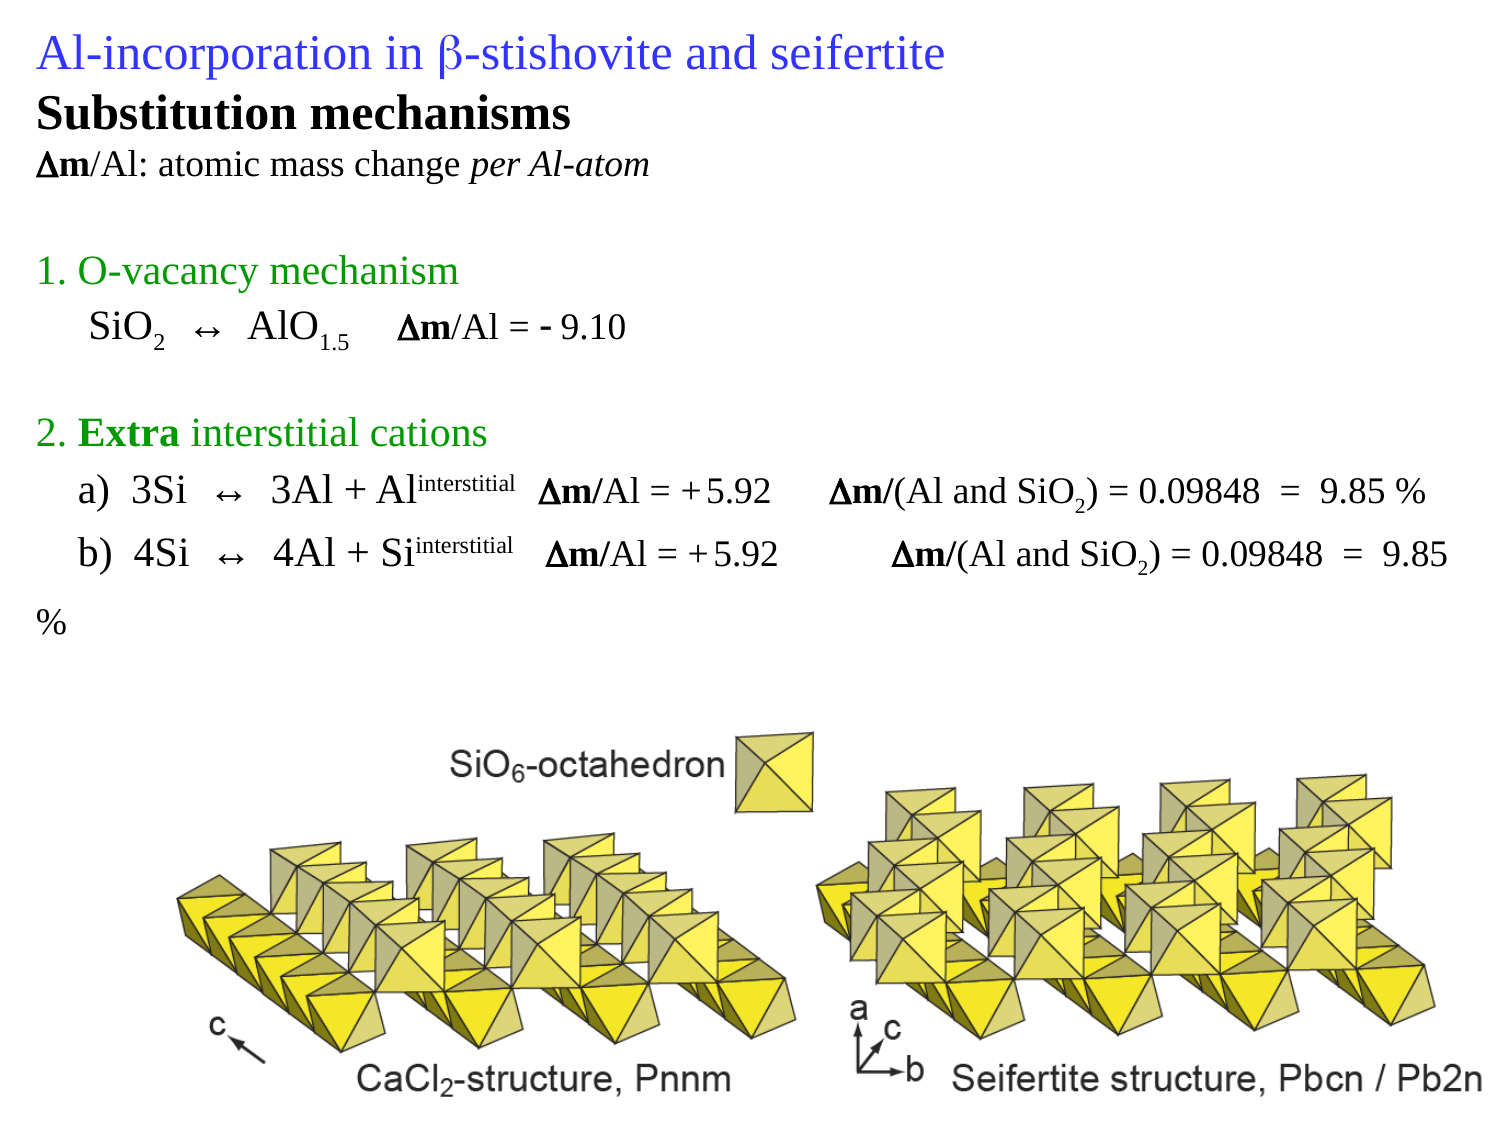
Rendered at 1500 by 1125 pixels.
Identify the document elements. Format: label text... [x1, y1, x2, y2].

picture [175, 731, 1485, 1110]
text_box Al-incorporation in b-stishovite and seifertite Substitution mechanisms Dm/Al: atomic mass change per Al-atom 1. O-vacancy mechanism SiO2 ↔ AlO1.5 Dm/Al = - 9.10 2. Extra interstitial cations a) 3Si ↔ 3Al + Alinterstitial Dm/Al = + 5.92 Dm/(Al and SiO2) = 0.09848 = 9.85 % b) 4Si ↔ 4Al + Siinterstitial Dm/Al = + 5.92 Dm/(Al and SiO2) = 0.09848 = 9.85 % [21, 11, 1471, 650]
